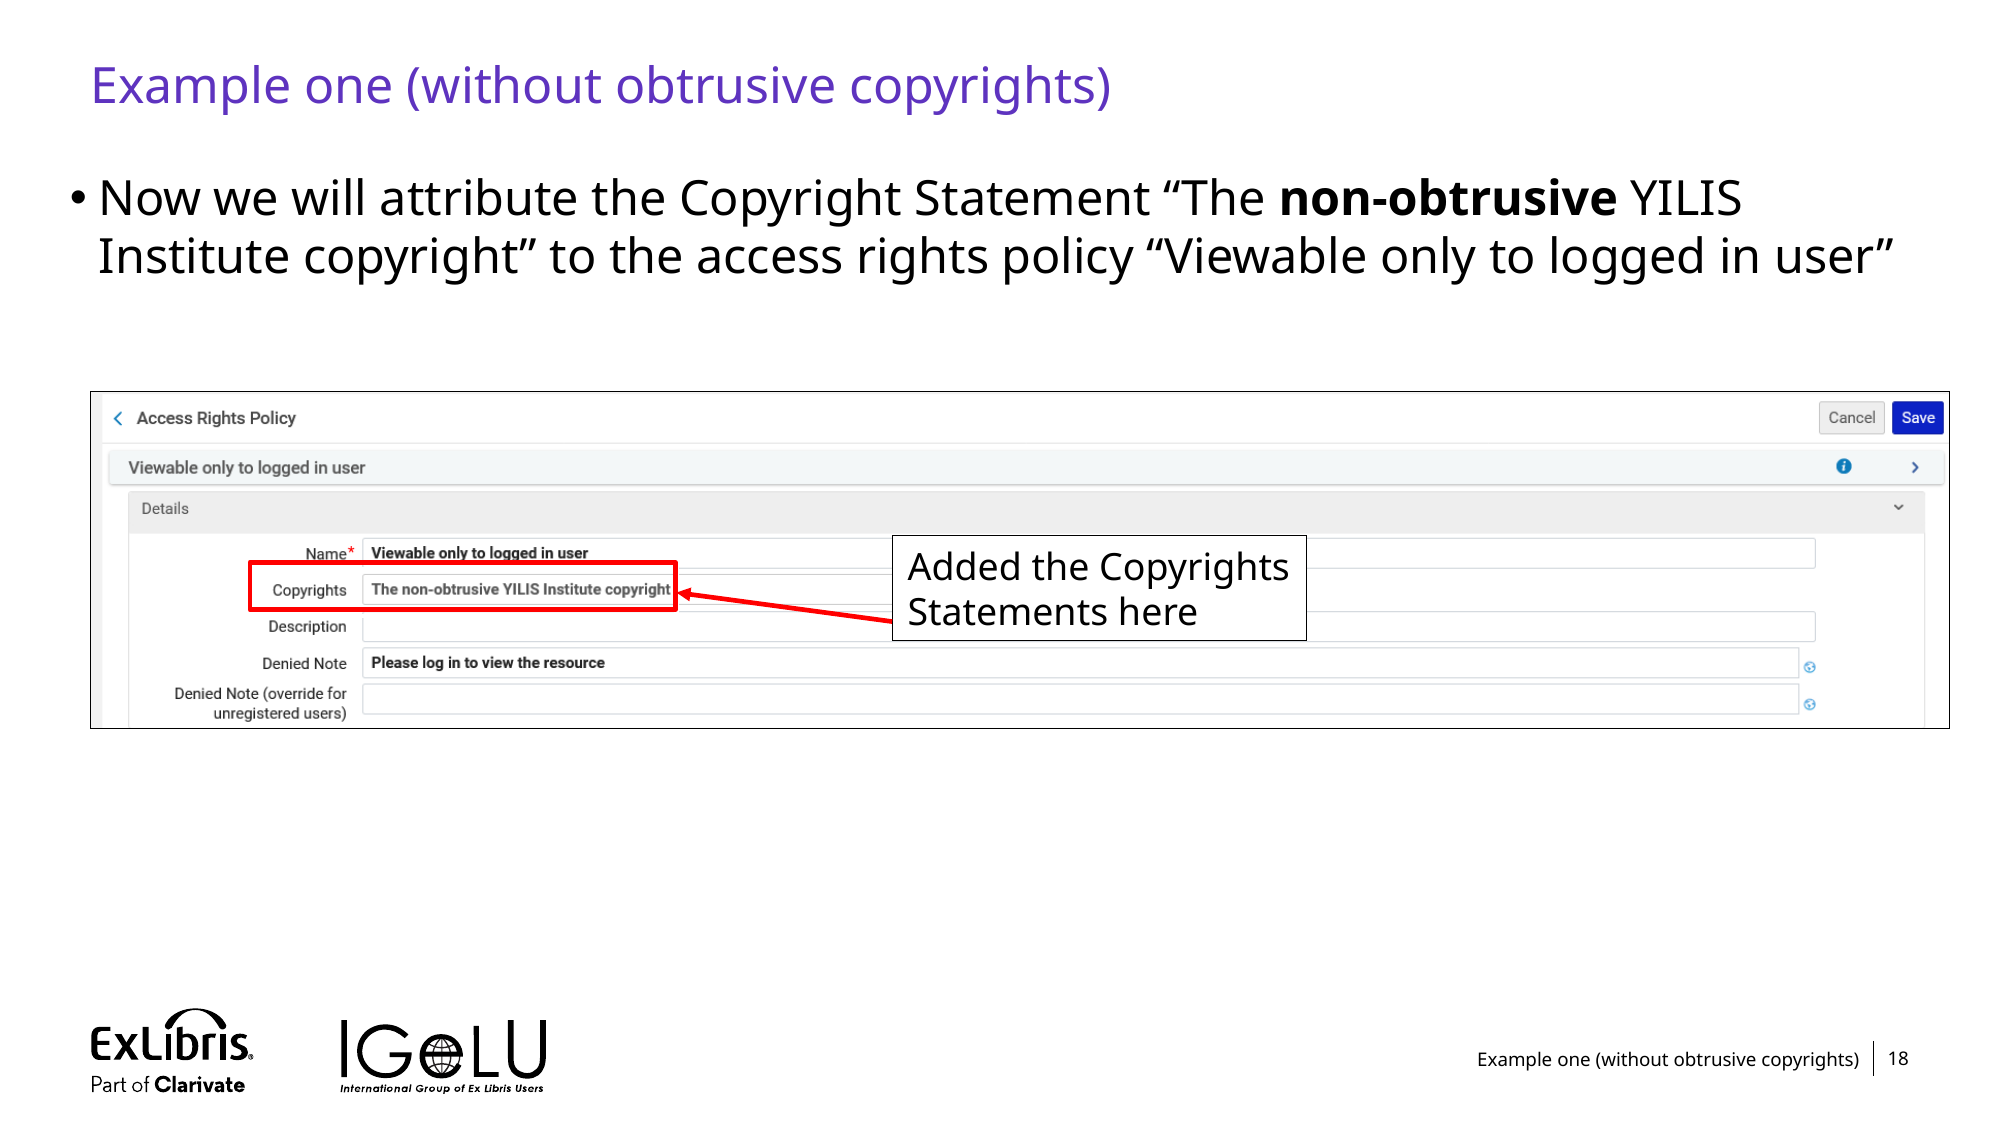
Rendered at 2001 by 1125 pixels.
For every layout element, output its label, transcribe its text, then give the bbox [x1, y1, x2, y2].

footer Example one (without obtrusive copyrights) [1159, 1041, 1860, 1077]
text_box Now we will attribute the Copyright Statement “The non-obtrusive YILIS Institute copyright” to the access rights policy “Viewable only to logged in user” [55, 159, 1923, 350]
picture [90, 391, 1950, 729]
slide_number 18 [1887, 1041, 1923, 1077]
title Example one (without obtrusive copyrights) [90, 60, 1970, 102]
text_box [676, 592, 893, 622]
